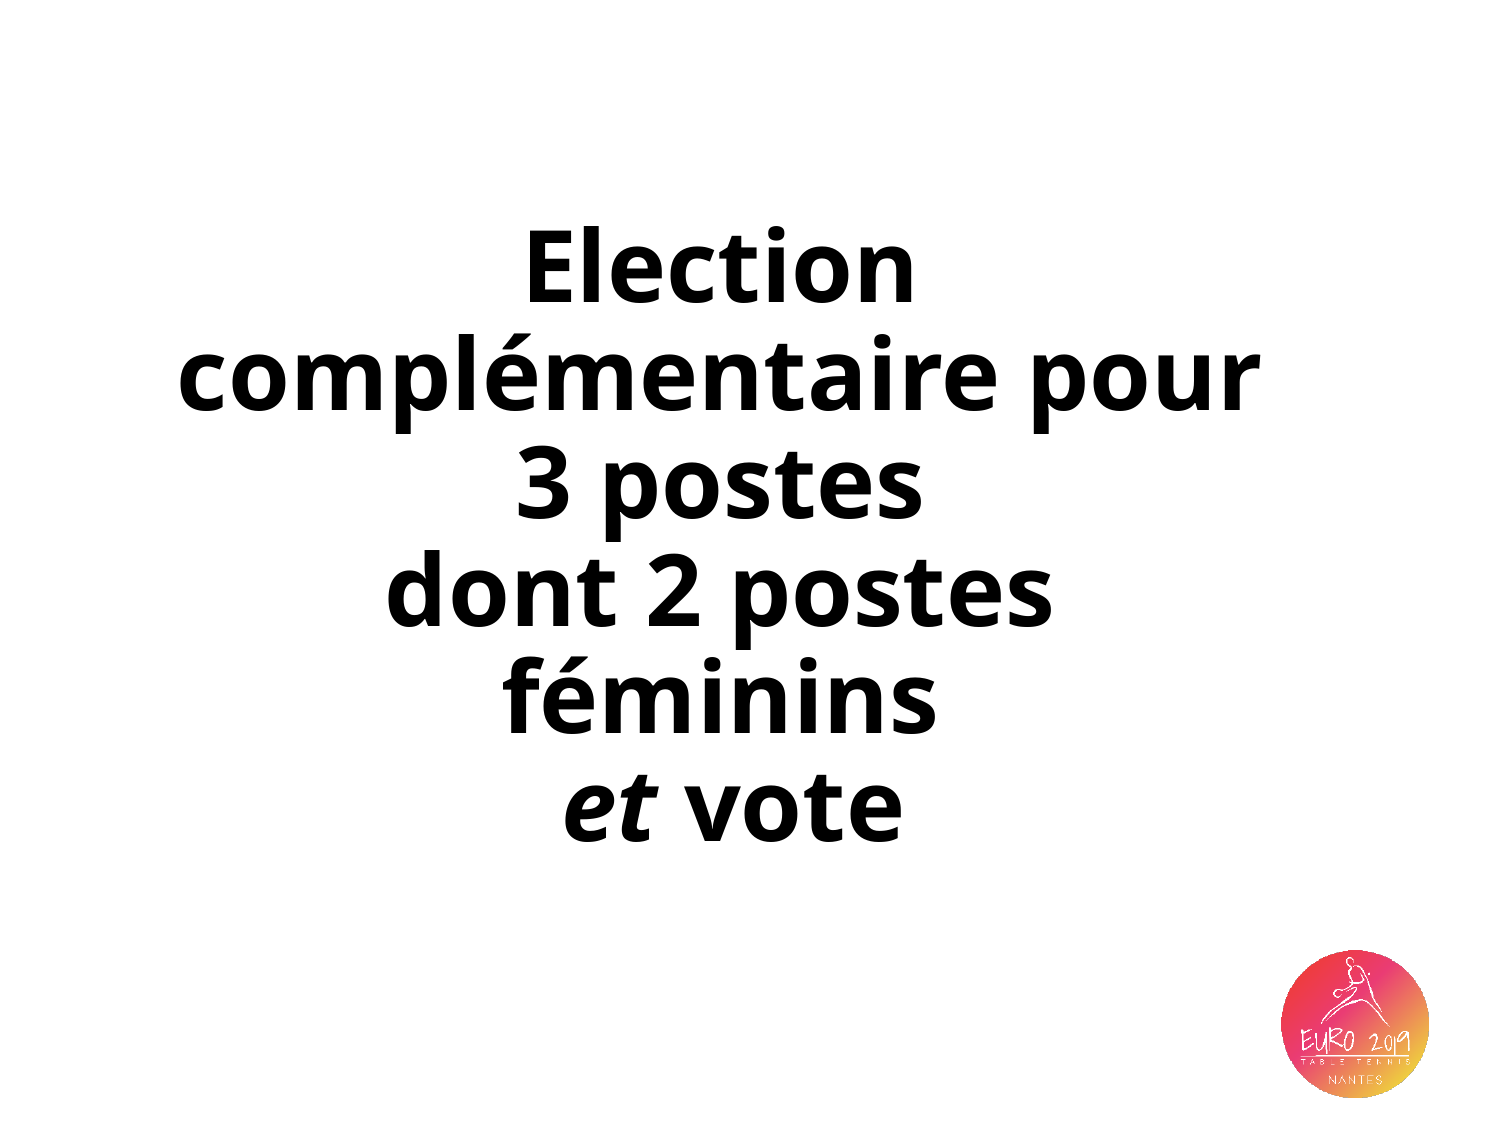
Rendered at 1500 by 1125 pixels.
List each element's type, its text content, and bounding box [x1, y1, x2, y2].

picture [1281, 950, 1429, 1098]
title Election complémentaire pour 3 postes dont 2 postes féminins et vote [147, 290, 1294, 789]
